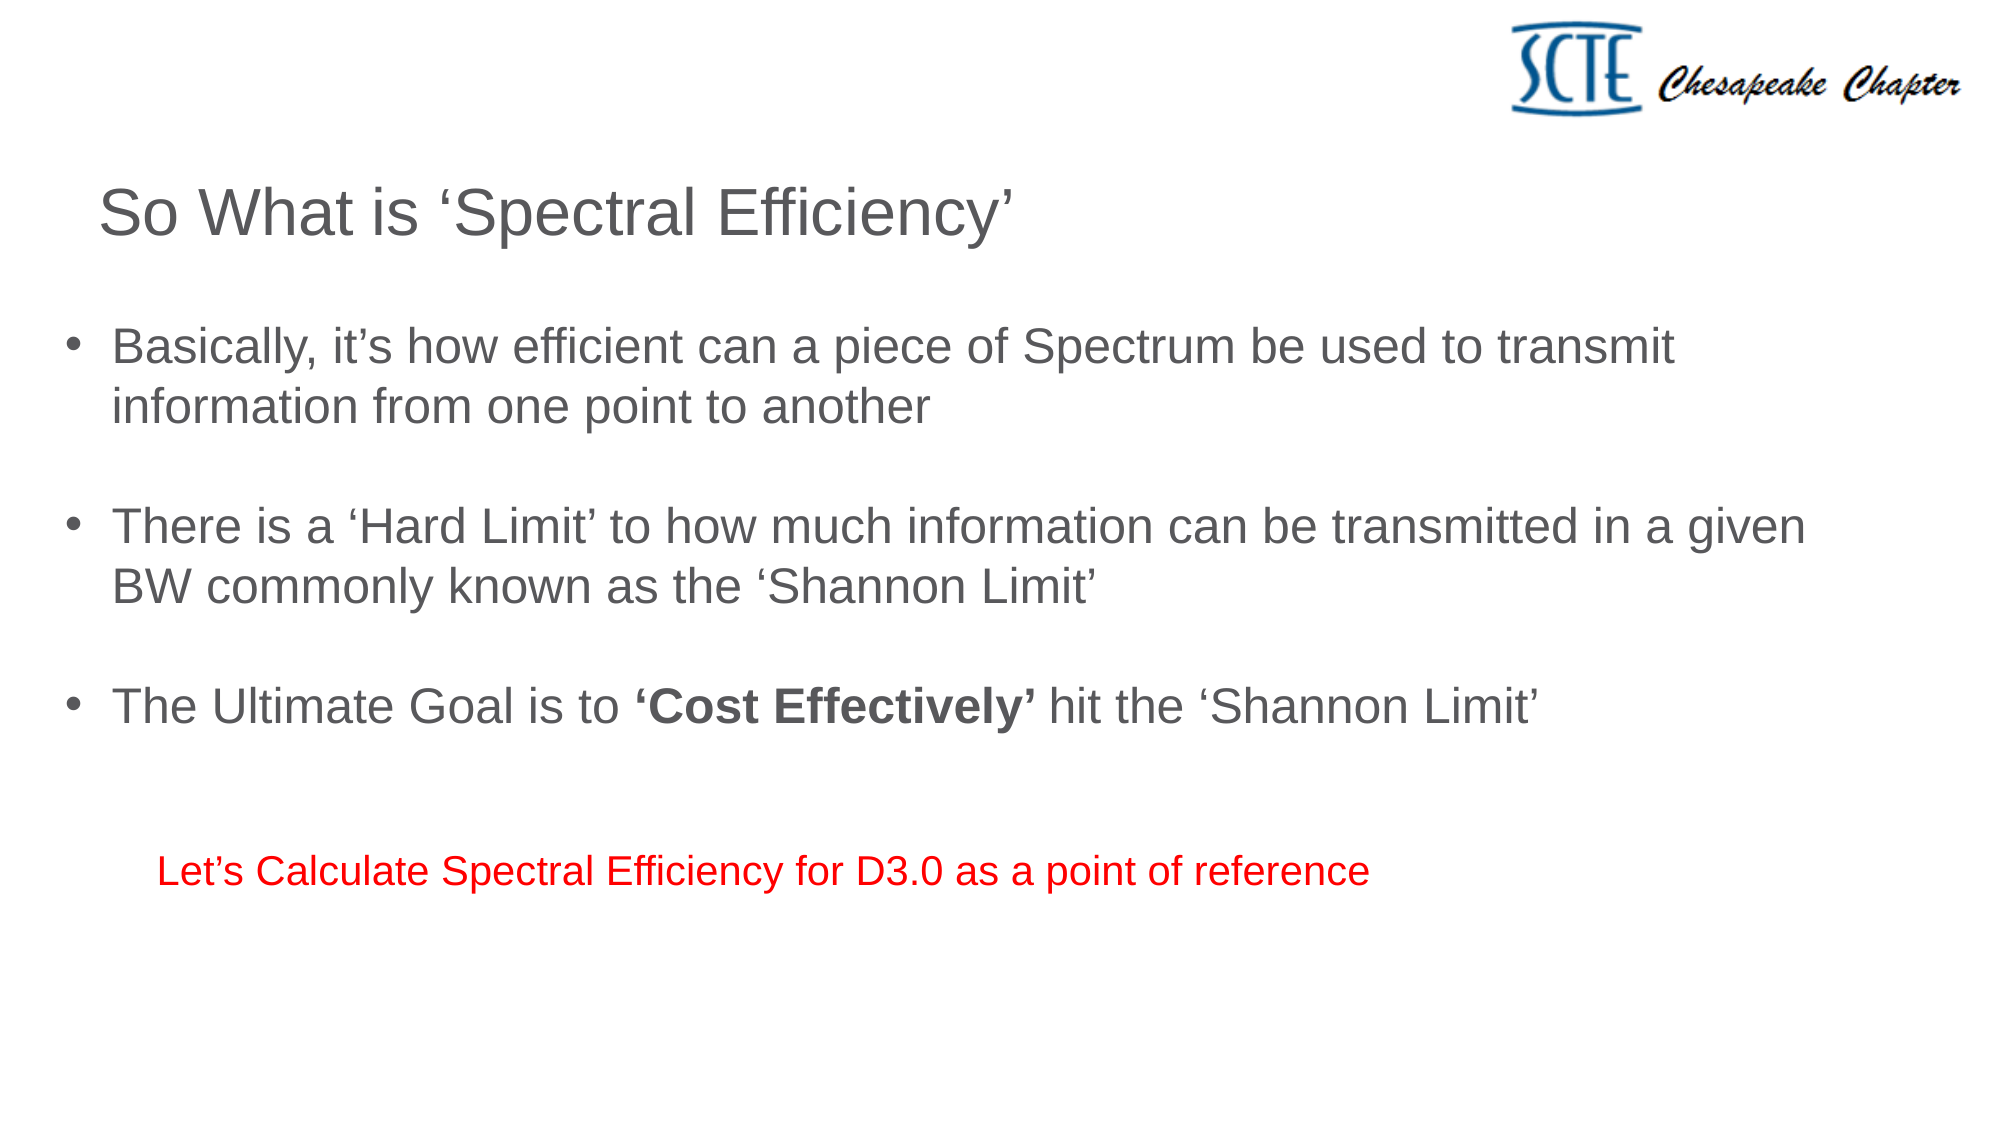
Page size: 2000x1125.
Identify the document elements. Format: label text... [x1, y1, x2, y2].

text_box So What is ‘Spectral Efficiency’ [83, 69, 1883, 258]
picture [1477, 0, 2000, 140]
text_box Basically, it’s how efficient can a piece of Spectrum be used to transmit information from one point to another There is a ‘Hard Limit’ to how much information can be transmitted in a given BW commonly known as the ‘Shannon Limit’ The Ultimate Goal is to ‘Cost Effectively’ hit the ‘Shannon Limit’ Let’s Calculate Spectral Efficiency for D3.0 as a point of reference [49, 306, 1917, 901]
